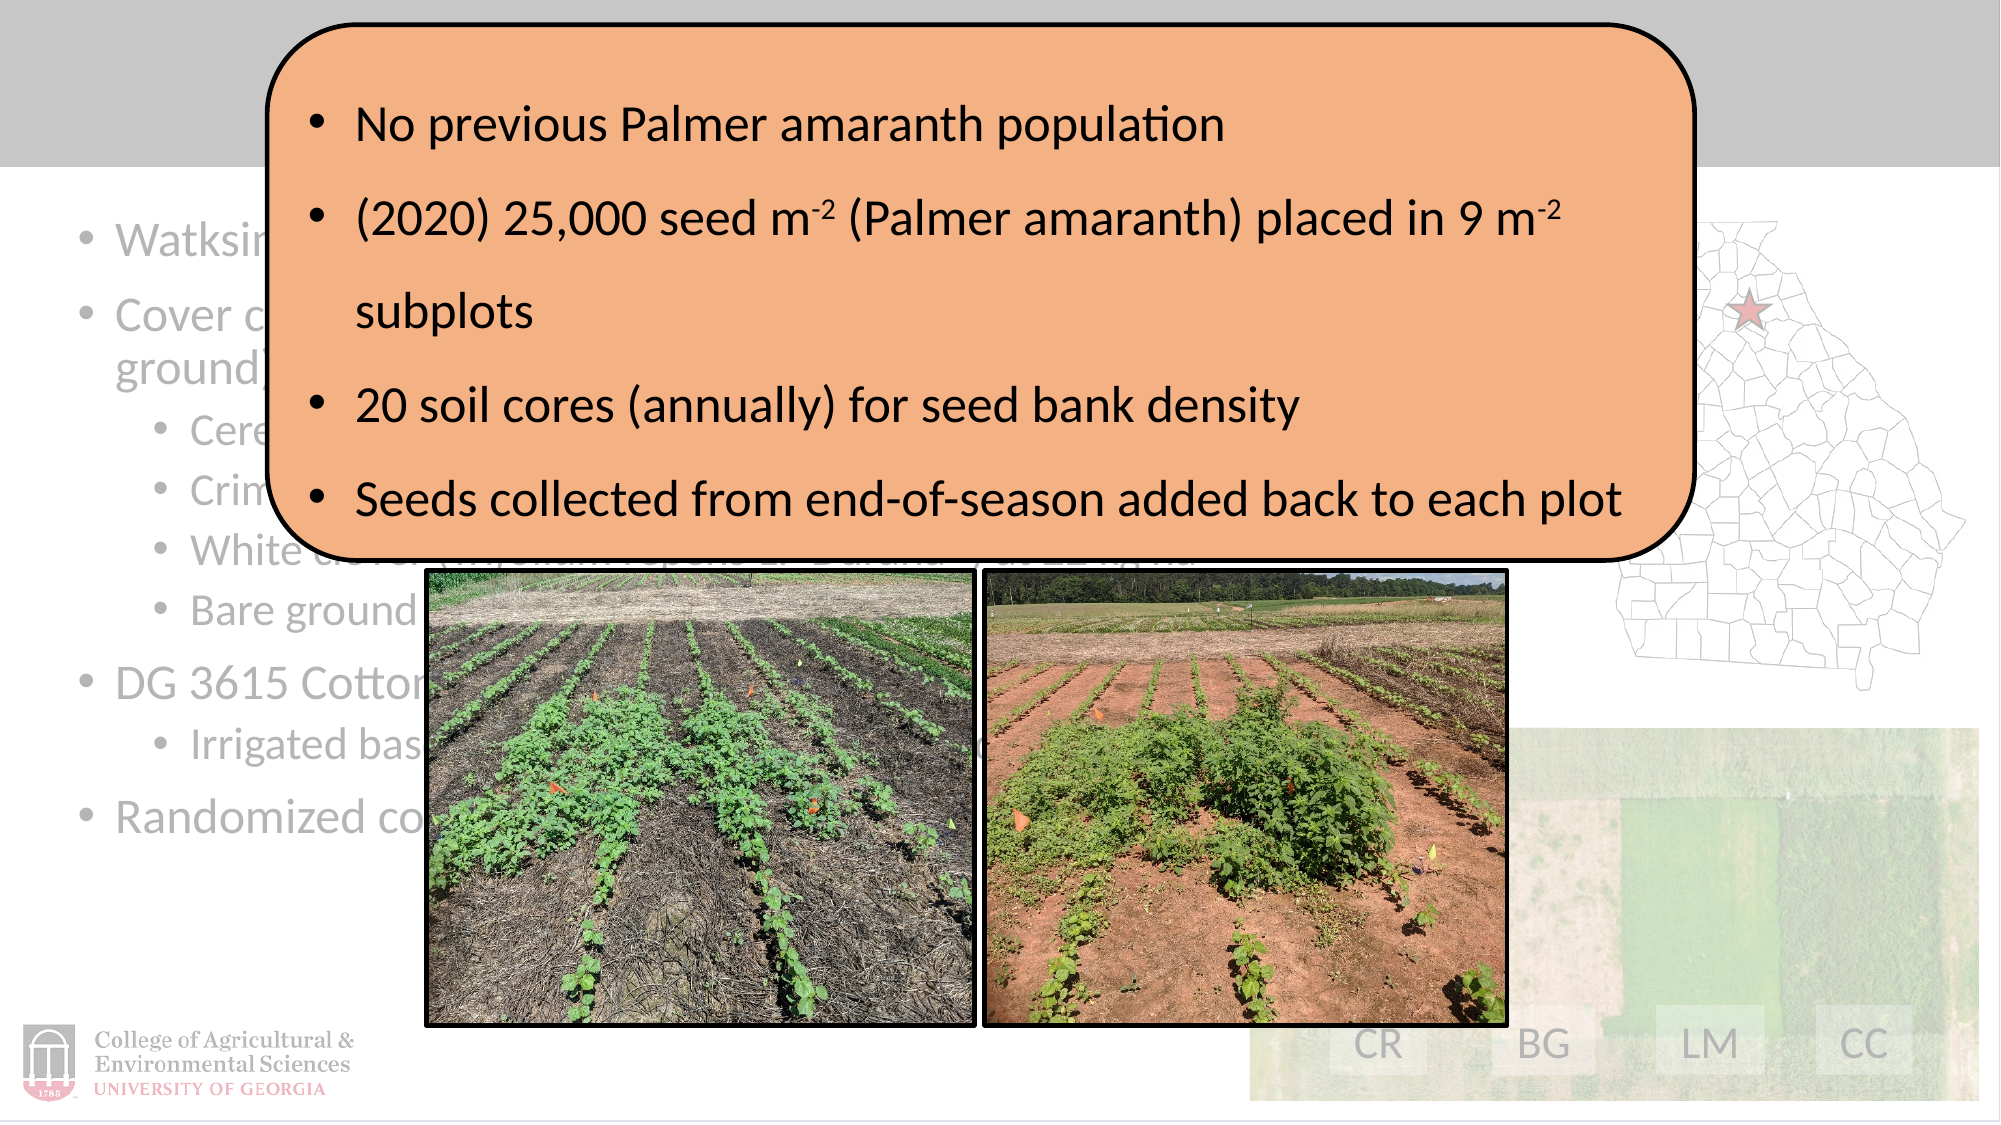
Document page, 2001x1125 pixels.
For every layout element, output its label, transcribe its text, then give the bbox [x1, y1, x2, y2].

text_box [1565, 183, 1981, 729]
text_box No previous Palmer amaranth population (2020) 25,000 seed m-2 (Palmer amaranth) placed in 9 m-2 subplots 20 soil cores (annually) for seed bank density Seeds collected from end-of-season added back to each plot [267, 24, 1695, 561]
text_box [0, 0, 2000, 1122]
picture [428, 572, 972, 1023]
picture [987, 549, 1801, 1125]
picture [0, 1001, 374, 1125]
